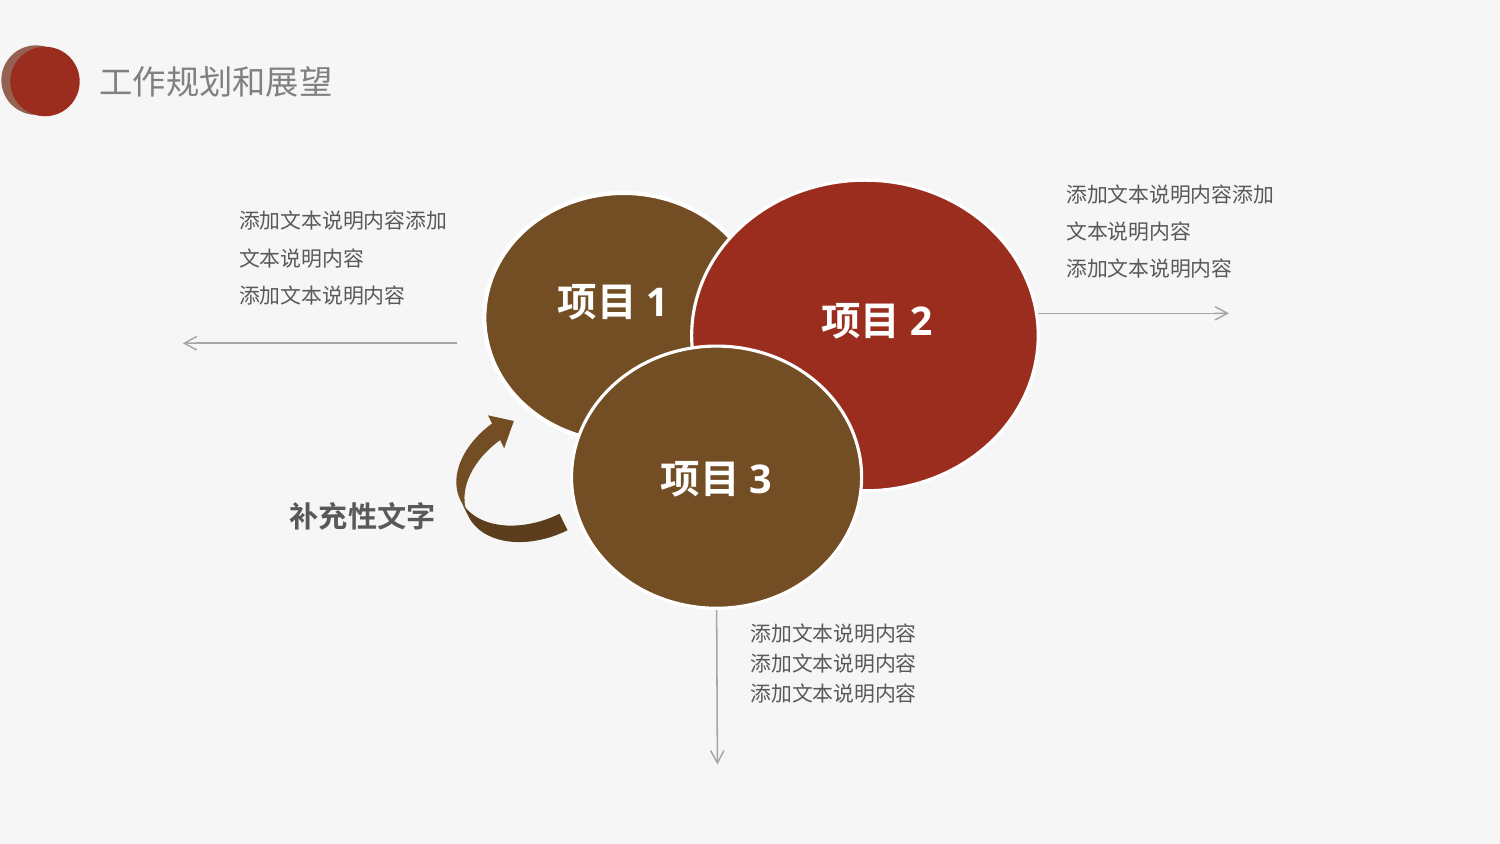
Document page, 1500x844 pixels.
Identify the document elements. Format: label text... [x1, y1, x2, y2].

text_box [691, 180, 1039, 491]
text_box [456, 415, 514, 491]
text_box 添加文本说明内容添加文本说明内容 添加文本说明内容 [1052, 161, 1306, 289]
text_box 补充性文字 [251, 491, 475, 541]
text_box 添加文本说明内容添加文本说明内容 添加文本说明内容 [225, 188, 478, 315]
text_box 项目2 [807, 288, 952, 350]
text_box 项目3 [646, 447, 791, 509]
text_box [484, 192, 730, 436]
text_box 添加文本说明内容 添加文本说明内容 添加文本说明内容 [736, 608, 1033, 713]
text_box [571, 346, 862, 609]
text_box 项目1 [543, 270, 688, 332]
